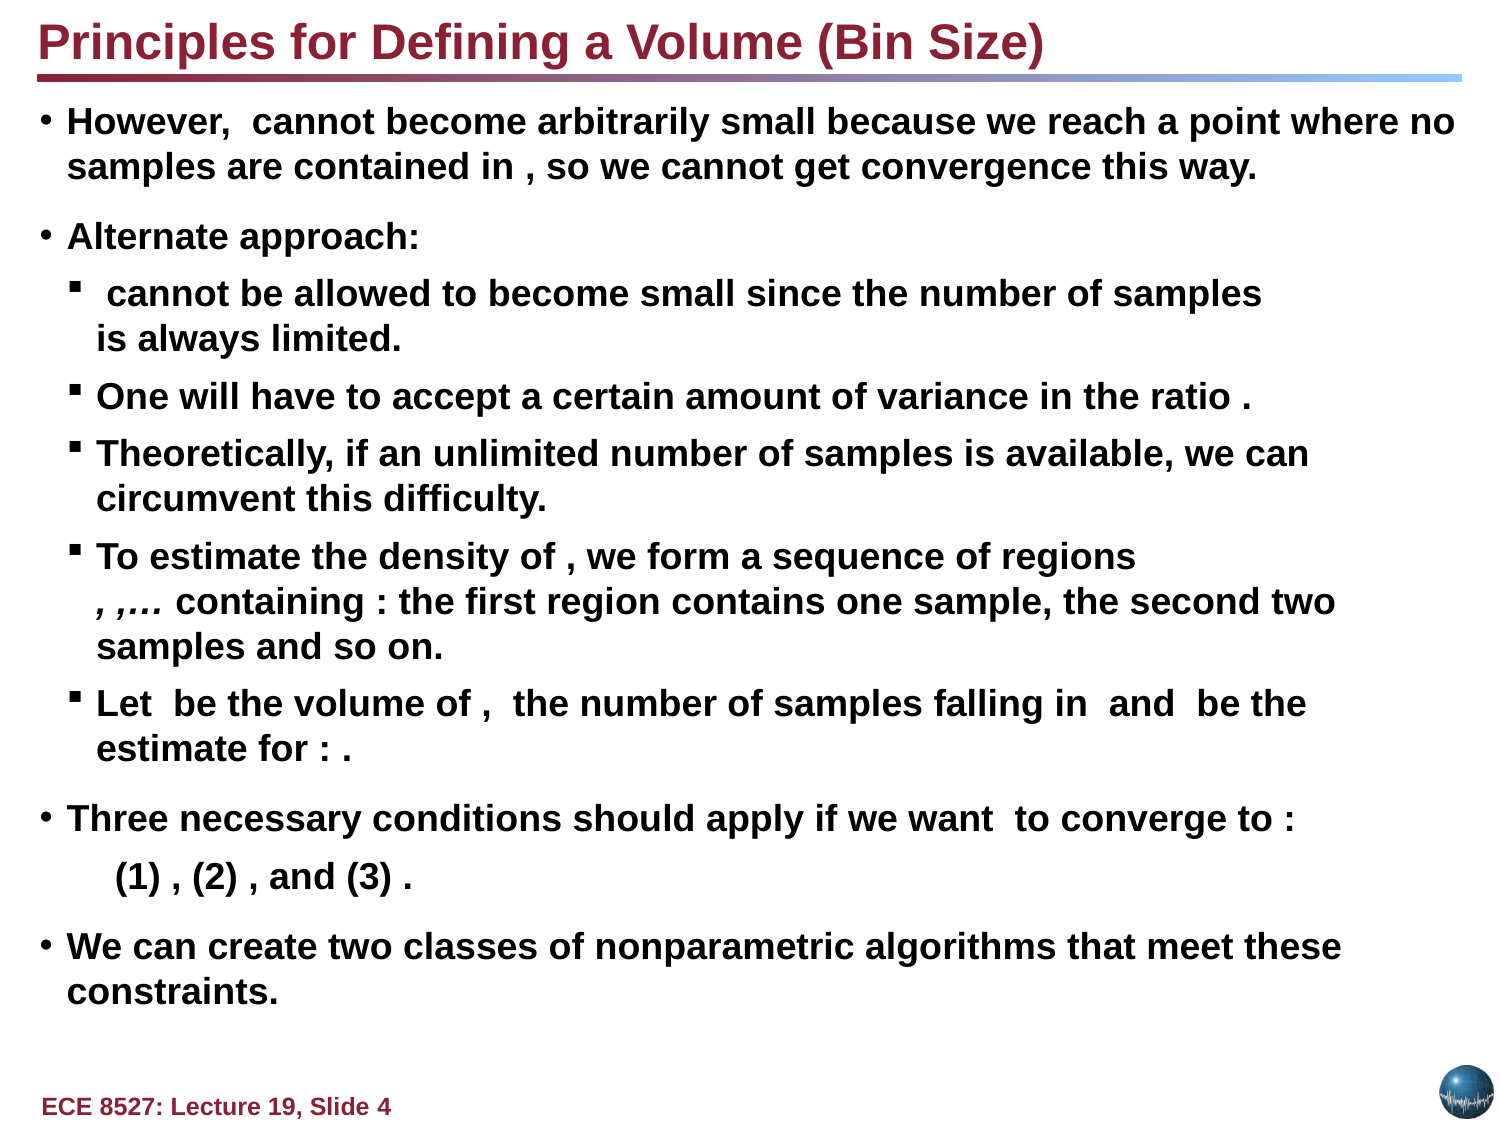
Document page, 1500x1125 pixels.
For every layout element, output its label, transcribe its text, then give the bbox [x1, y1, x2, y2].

slide_number [0, 1074, 400, 1125]
text_box Principles for Defining a Volume (Bin Size) [37, 0, 1463, 80]
picture [1439, 1065, 1494, 1119]
